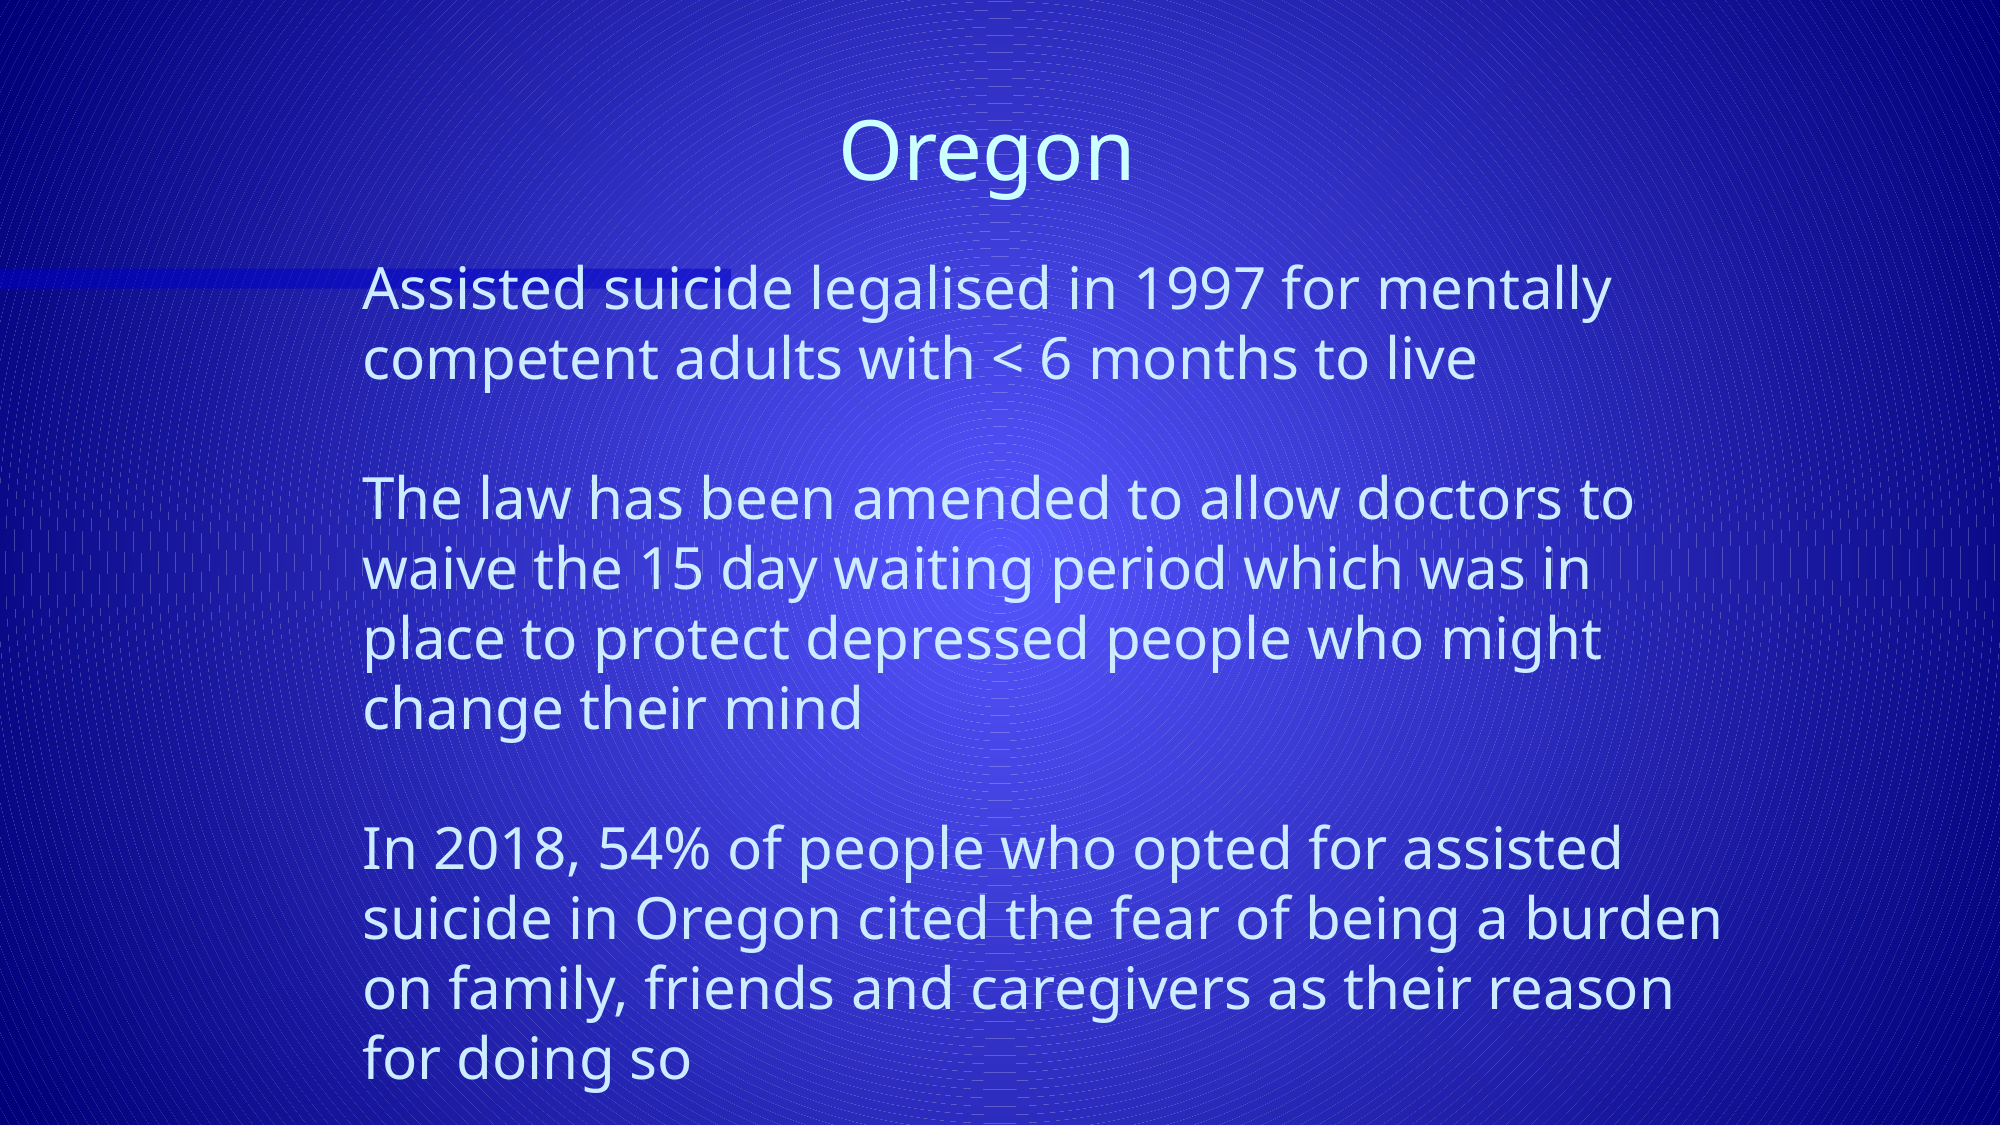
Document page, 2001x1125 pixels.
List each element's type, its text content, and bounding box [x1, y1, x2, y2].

list Assisted suicide legalised in 1997 for mentally competent adults with < 6 months to live The law has been amended to allow doctors to waive the 15 day waiting period which was in place to protect depressed people who might change their mind In 2018, 54% of people who opted for assisted suicide in Oregon cited the fear of being a burden on family, friends and caregivers as their reason for doing so < [291, 243, 1750, 1083]
title Oregon [362, 62, 1638, 208]
